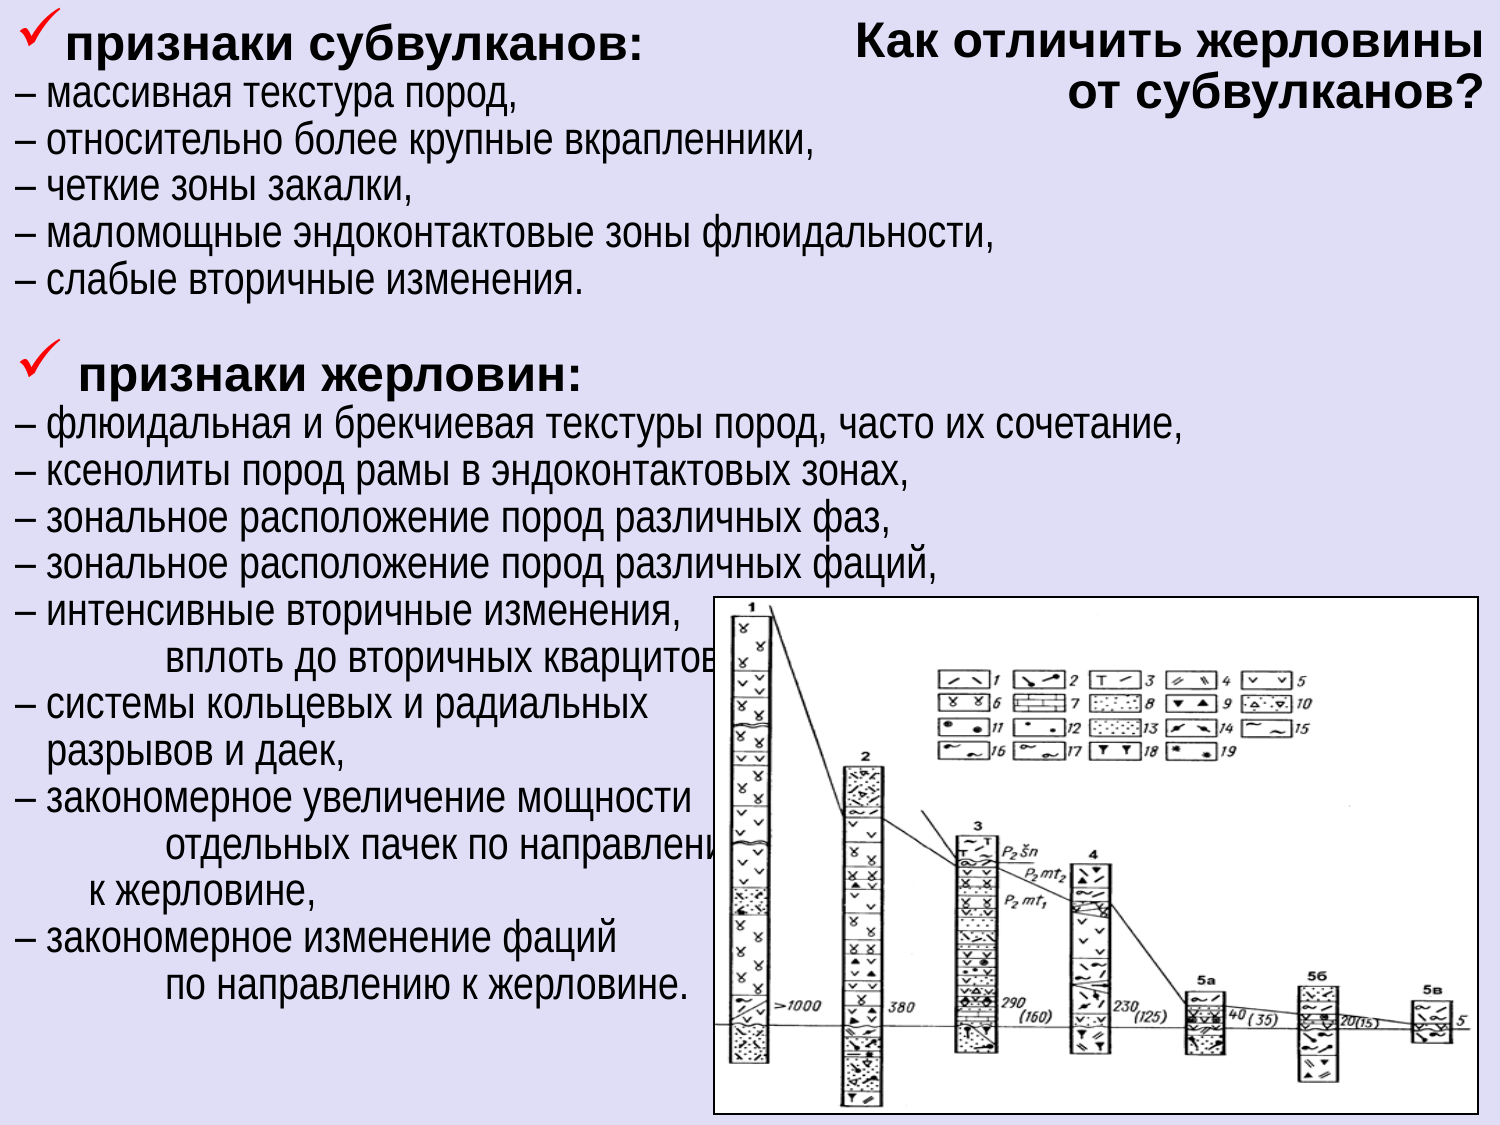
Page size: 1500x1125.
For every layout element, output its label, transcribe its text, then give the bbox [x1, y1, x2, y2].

list признаки субвулканов: – массивная текстура пород, – относительно более крупные вкрапленники, – четкие зоны закалки, – маломощные эндоконтактовые зоны флюидальности, – слабые вторичные изменения. признаки жерловин: – флюидальная и брекчиевая текстуры пород, часто их сочетание, – ксенолиты пород рамы в эндоконтактовых зонах, – зональное расположение пород различных фаз, – зональное расположение пород различных фаций, – интенсивные вторичные изменения, вплоть до вторичных кварцитов, – системы кольцевых и радиальных разрывов и даек, – закономерное увеличение мощности отдельных пачек по направлению к жерловине, – закономерное изменение фаций по направлению к жерловине. [0, 11, 1235, 1017]
picture [714, 597, 1477, 1114]
title Как отличить жерловины от субвулканов? [773, 0, 1500, 170]
